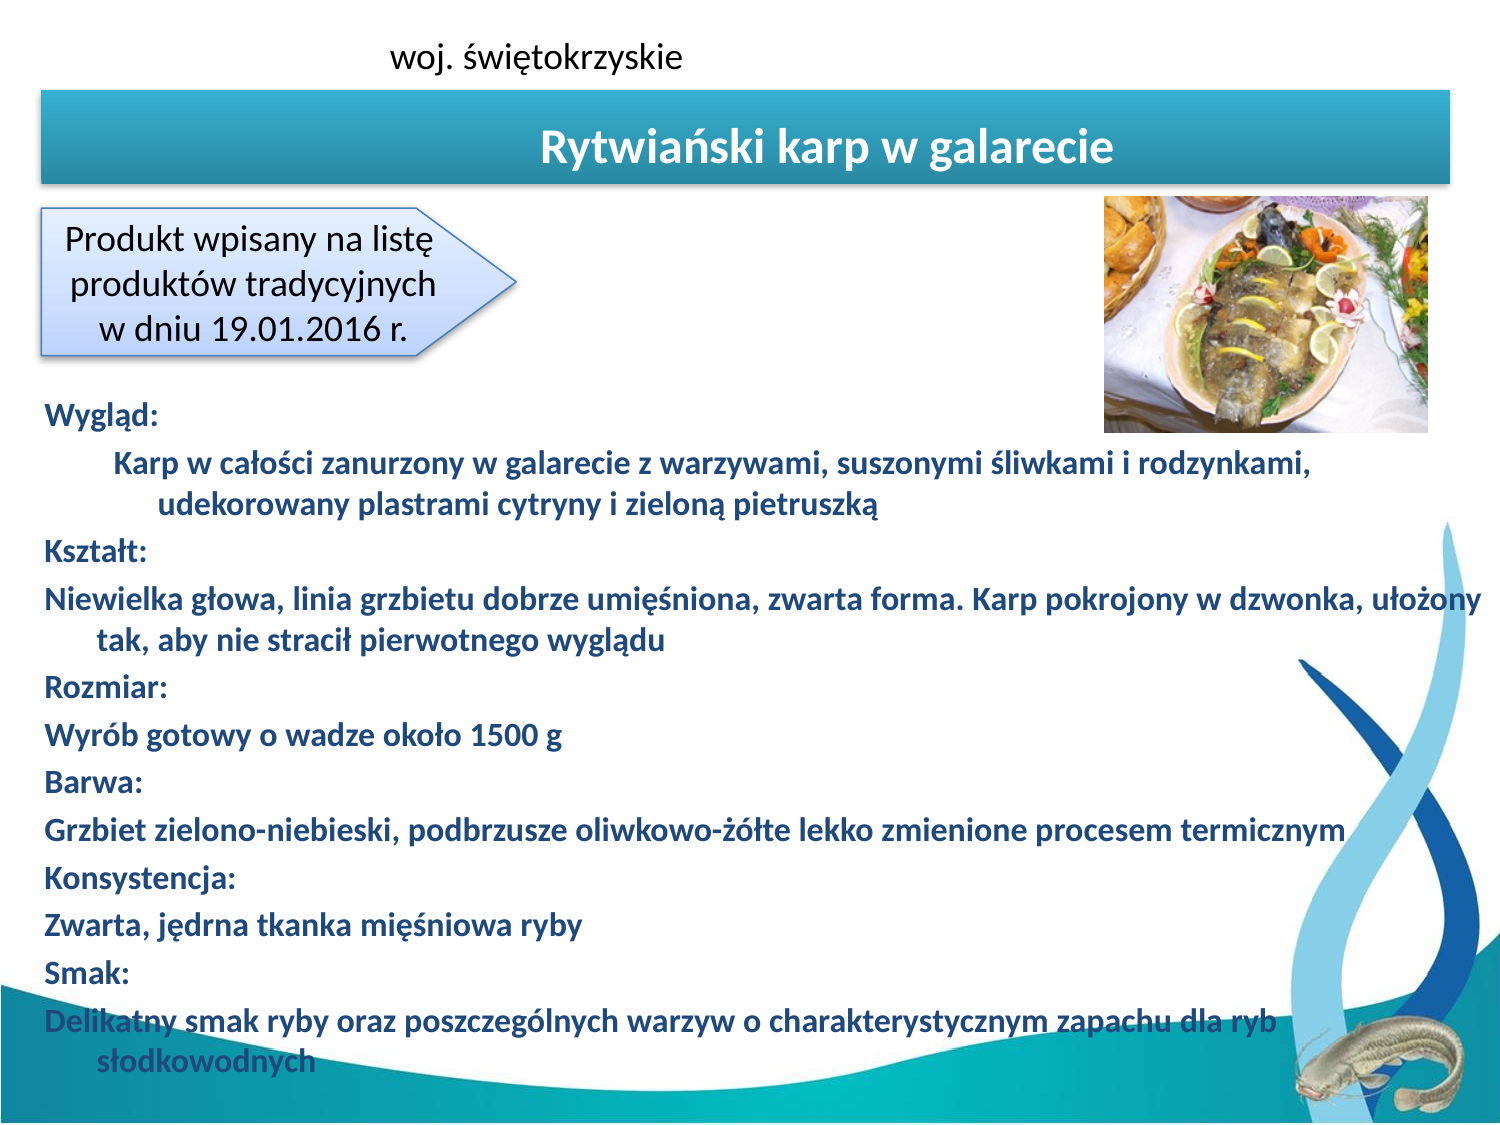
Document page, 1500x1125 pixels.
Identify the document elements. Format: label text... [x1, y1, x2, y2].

list Wygląd: Karp w całości zanurzony w galarecie z warzywami, suszonymi śliwkami i rodzynkami, udekorowany plastrami cytryny i zieloną pietruszką Kształt: Niewielka głowa, linia grzbietu dobrze umięśniona, zwarta forma. Karp pokrojony w dzwonka, ułożony tak, aby nie stracił pierwotnego wyglądu Rozmiar: Wyrób gotowy o wadze około 1500 g Barwa: Grzbiet zielono-niebieski, podbrzusze oliwkowo-żółte lekko zmienione procesem termicznym Konsystencja: Zwarta, jędrna tkanka mięśniowa ryby Smak: Delikatny smak ryby oraz poszczególnych warzyw o charakterystycznym zapachu dla ryb słodkowodnych [29, 385, 1500, 1094]
text_box Produkt wpisany na listę produktów tradycyjnych w dniu 19.01.2016 r. [40, 207, 518, 357]
text_box woj. świętokrzyskie [375, 24, 938, 85]
picture [0, 0, 1500, 1125]
text_box Rytwiański karp w galarecie [41, 89, 1451, 185]
